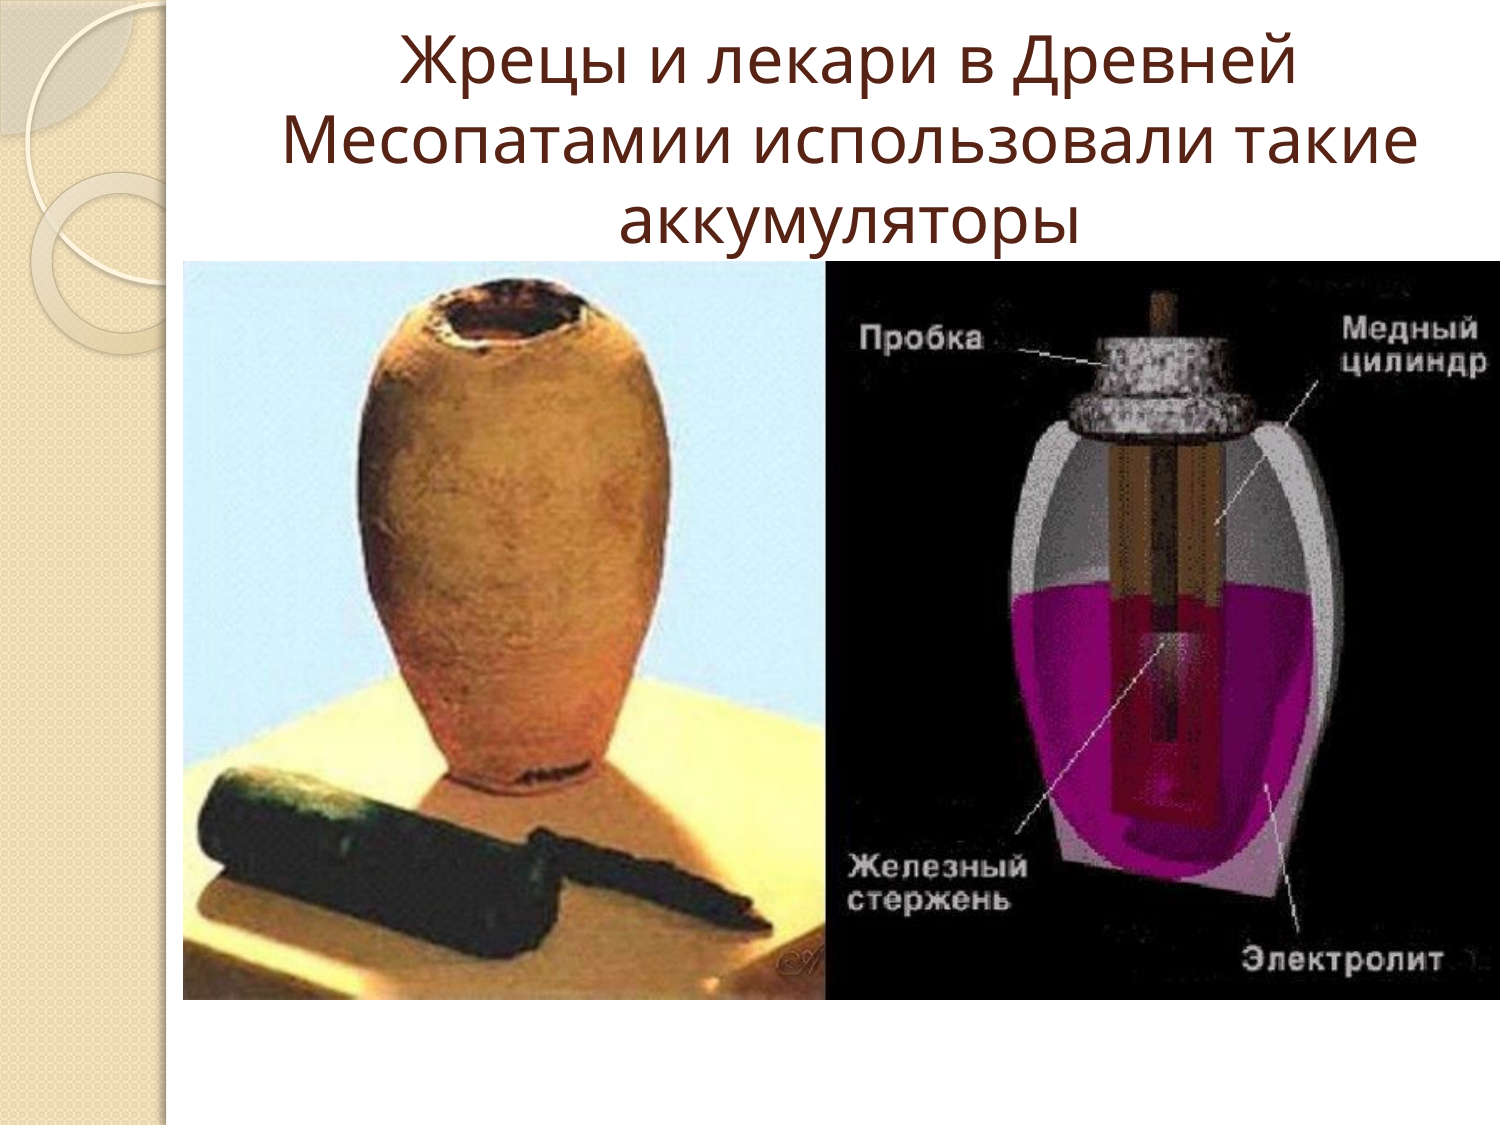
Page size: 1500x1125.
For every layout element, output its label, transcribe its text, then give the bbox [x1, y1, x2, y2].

picture [182, 261, 1500, 1000]
title Жрецы и лекари в Древней Месопатамии использовали такие аккумуляторы [235, 42, 1466, 231]
